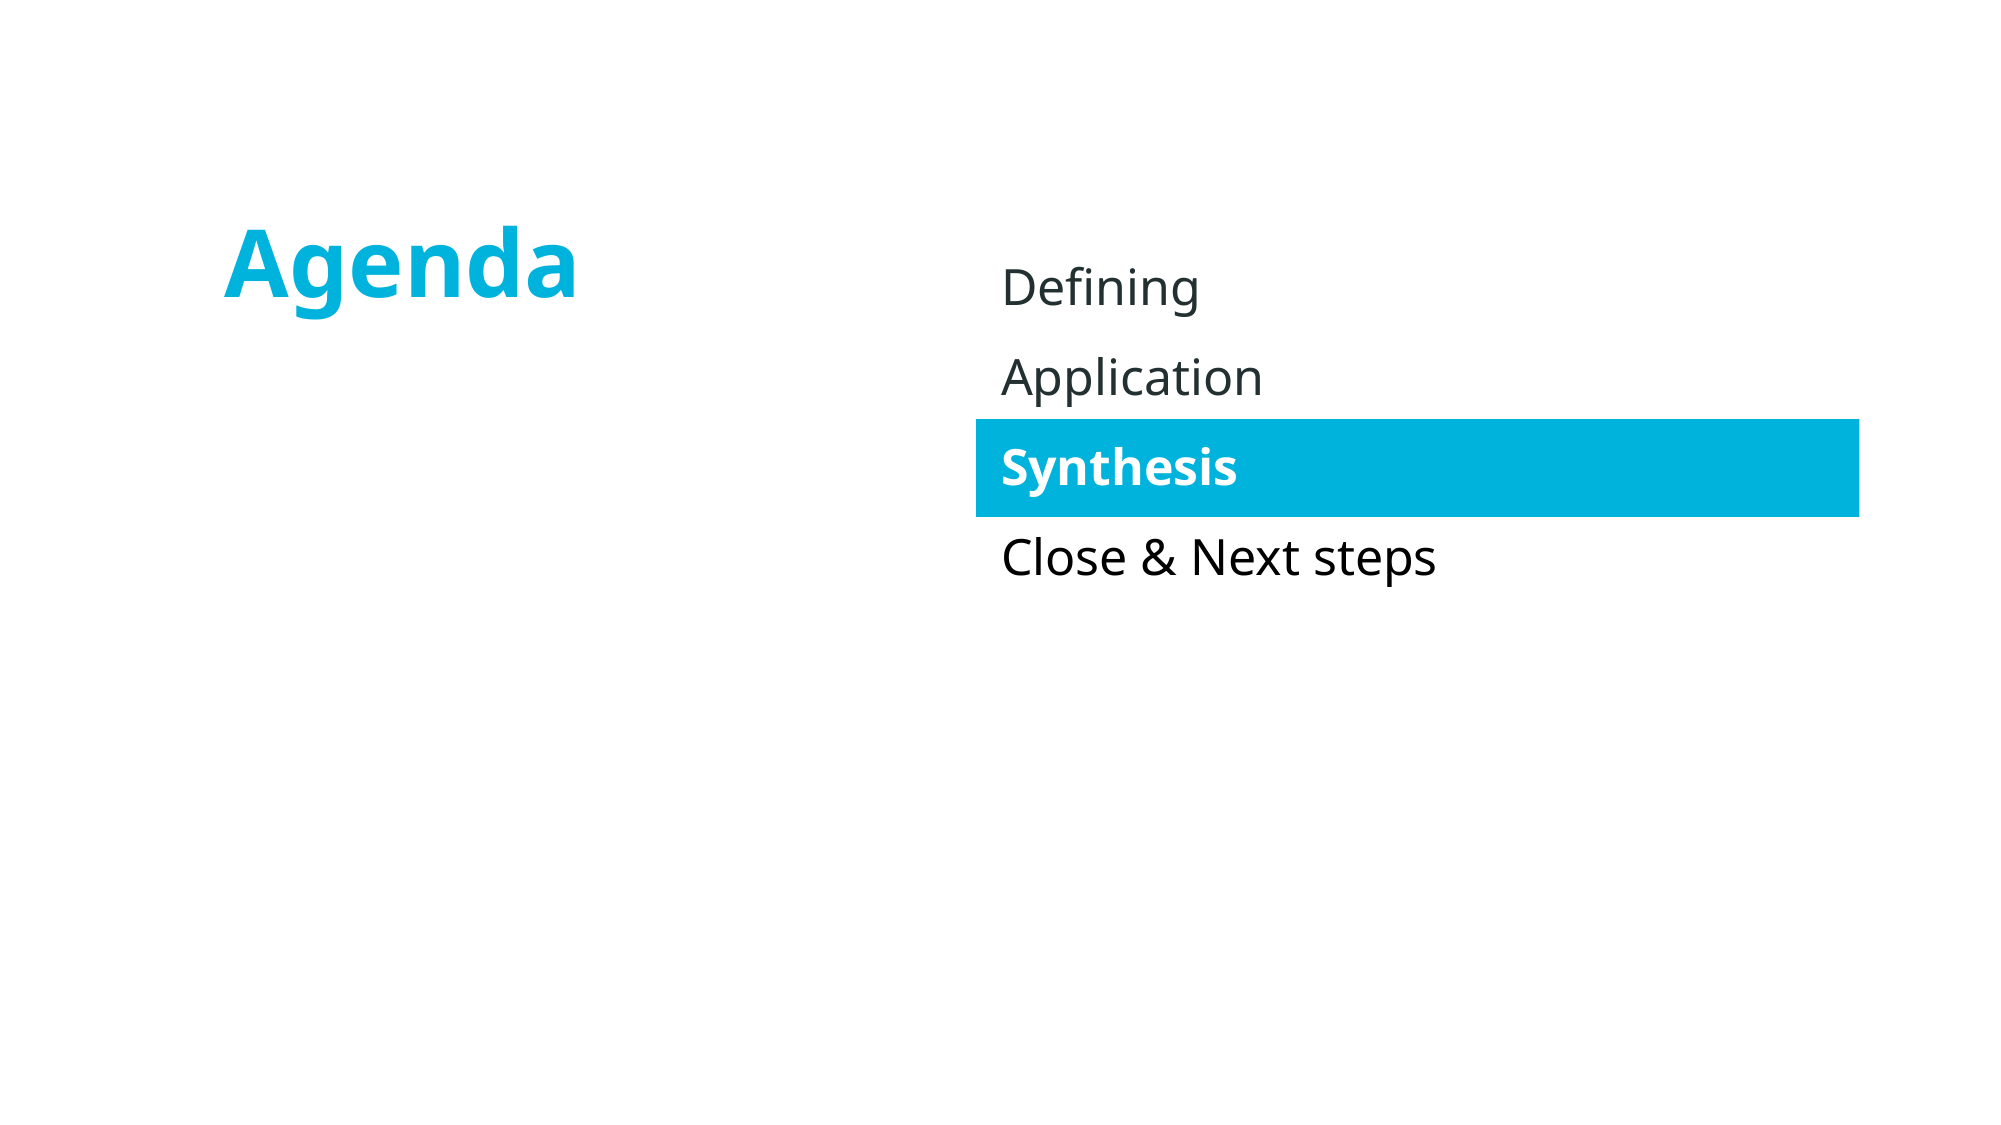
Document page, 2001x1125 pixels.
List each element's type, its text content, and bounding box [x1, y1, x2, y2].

text_box Defining Application Synthesis Close & Next steps [986, 217, 1855, 593]
text_box [974, 417, 986, 519]
text_box Agenda [210, 217, 792, 323]
text_box [1855, 417, 1861, 519]
